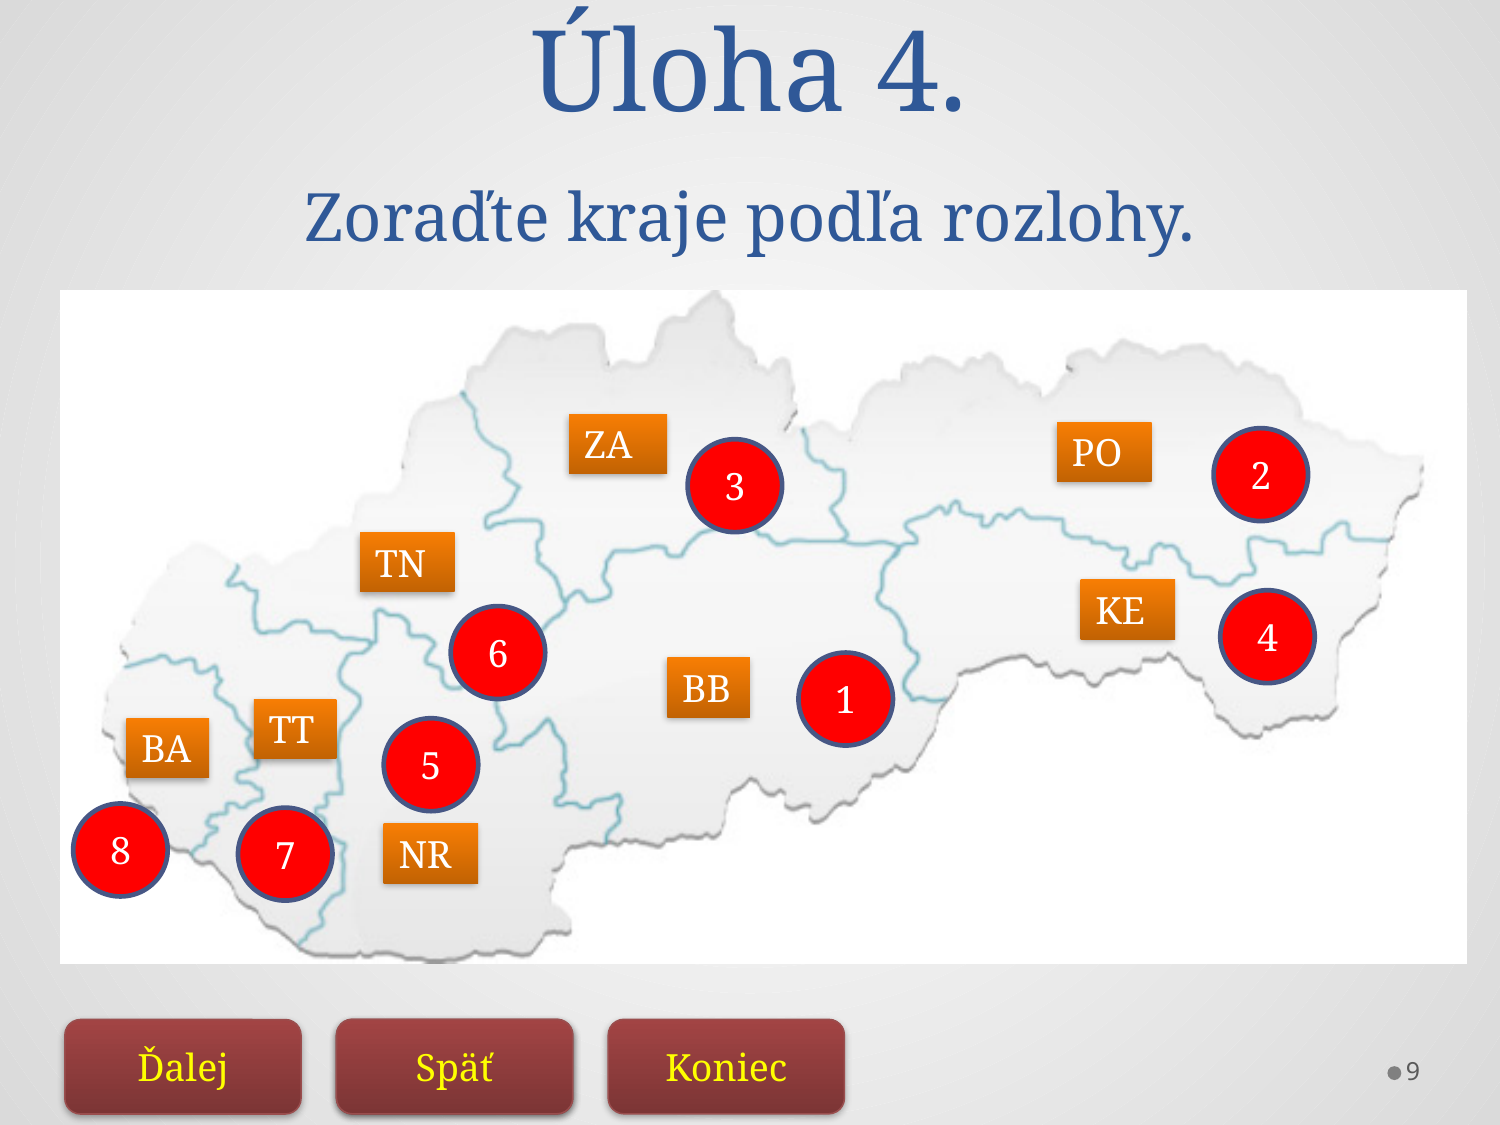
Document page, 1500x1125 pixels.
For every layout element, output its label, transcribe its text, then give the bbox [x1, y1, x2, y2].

picture [59, 290, 1468, 965]
slide_number 9 [1401, 1042, 1494, 1103]
text_box Späť [335, 1018, 574, 1115]
title Úloha 4. Zoraďte kraje podľa rozlohy. [75, 0, 1425, 263]
